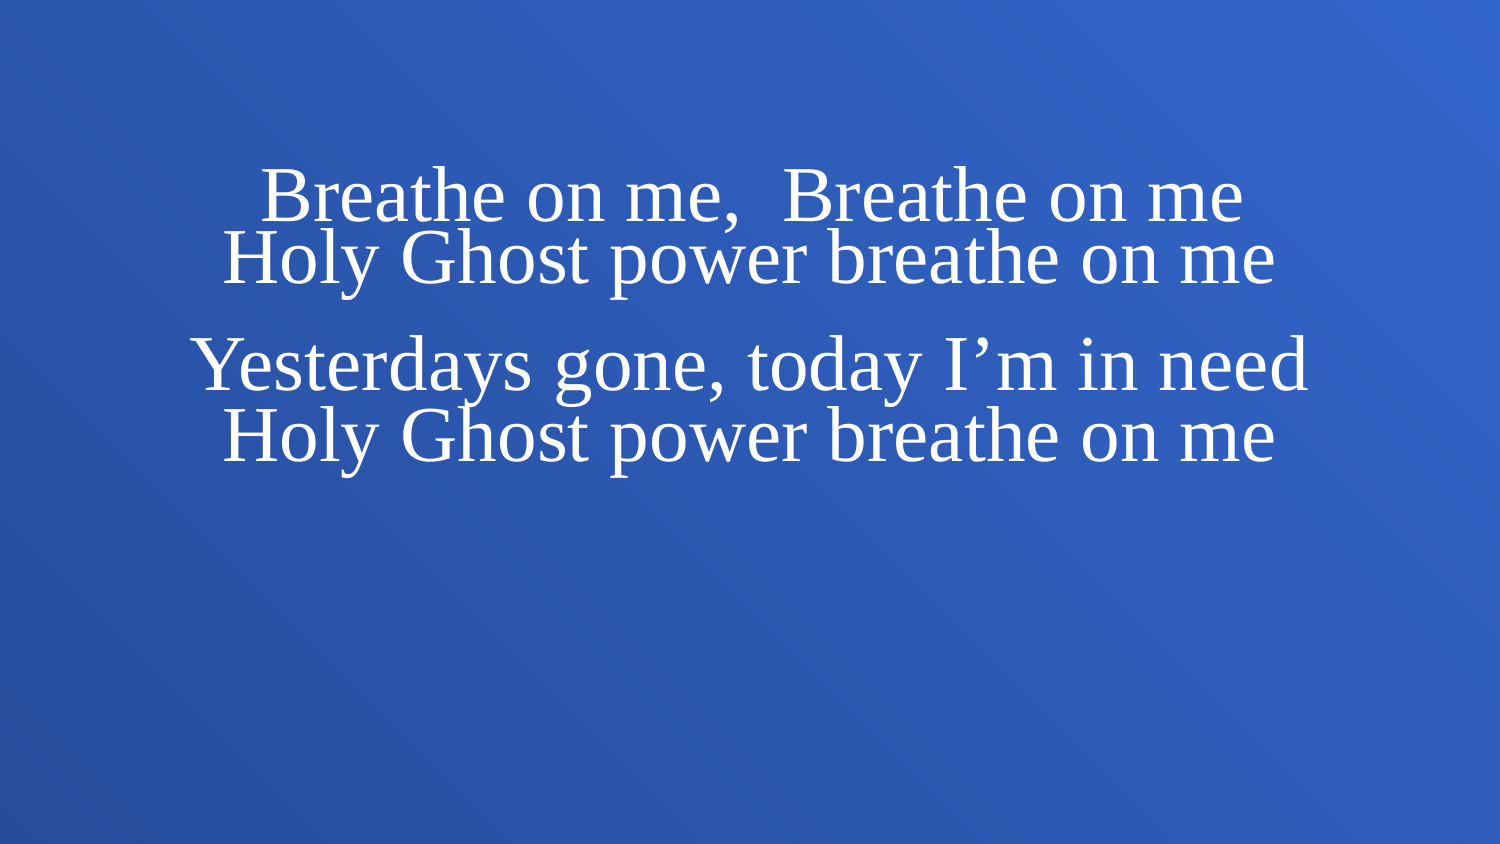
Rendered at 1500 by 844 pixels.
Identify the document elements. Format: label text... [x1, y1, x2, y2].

text_box Breathe on me, Breathe on me [3, 135, 1500, 196]
text_box Holy Ghost power breathe on me [0, 196, 1500, 303]
text_box Yesterdays gone, today I’m in need [0, 303, 1500, 374]
text_box Holy Ghost power breathe on me [0, 374, 1500, 485]
